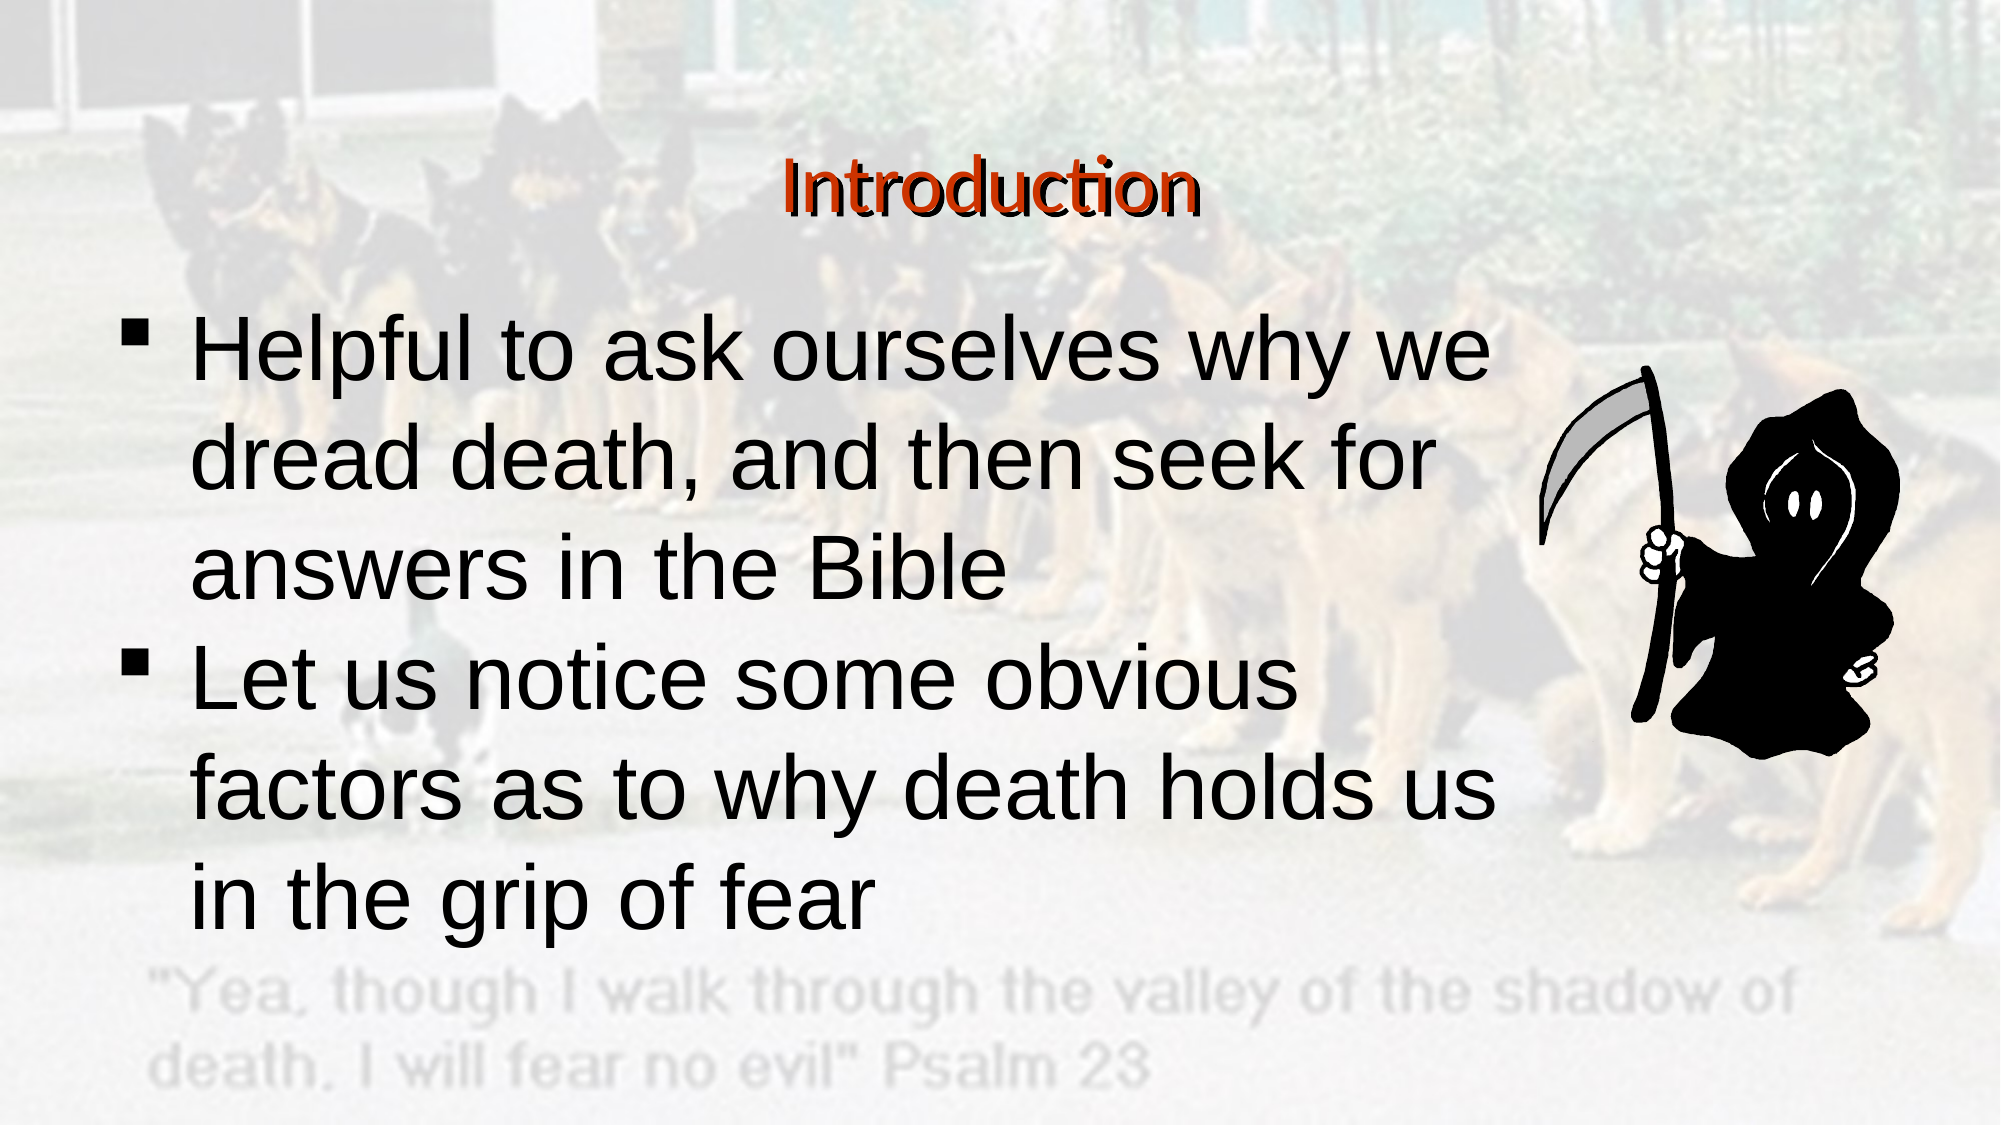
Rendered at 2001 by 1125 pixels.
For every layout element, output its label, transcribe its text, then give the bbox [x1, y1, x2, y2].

picture [0, 0, 2001, 1125]
text_box Introduction [765, 121, 1216, 237]
text_box Helpful to ask ourselves why we dread death, and then seek for answers in the Bible Let us notice some obvious factors as to why death holds us in the grip of fear [99, 280, 1588, 956]
